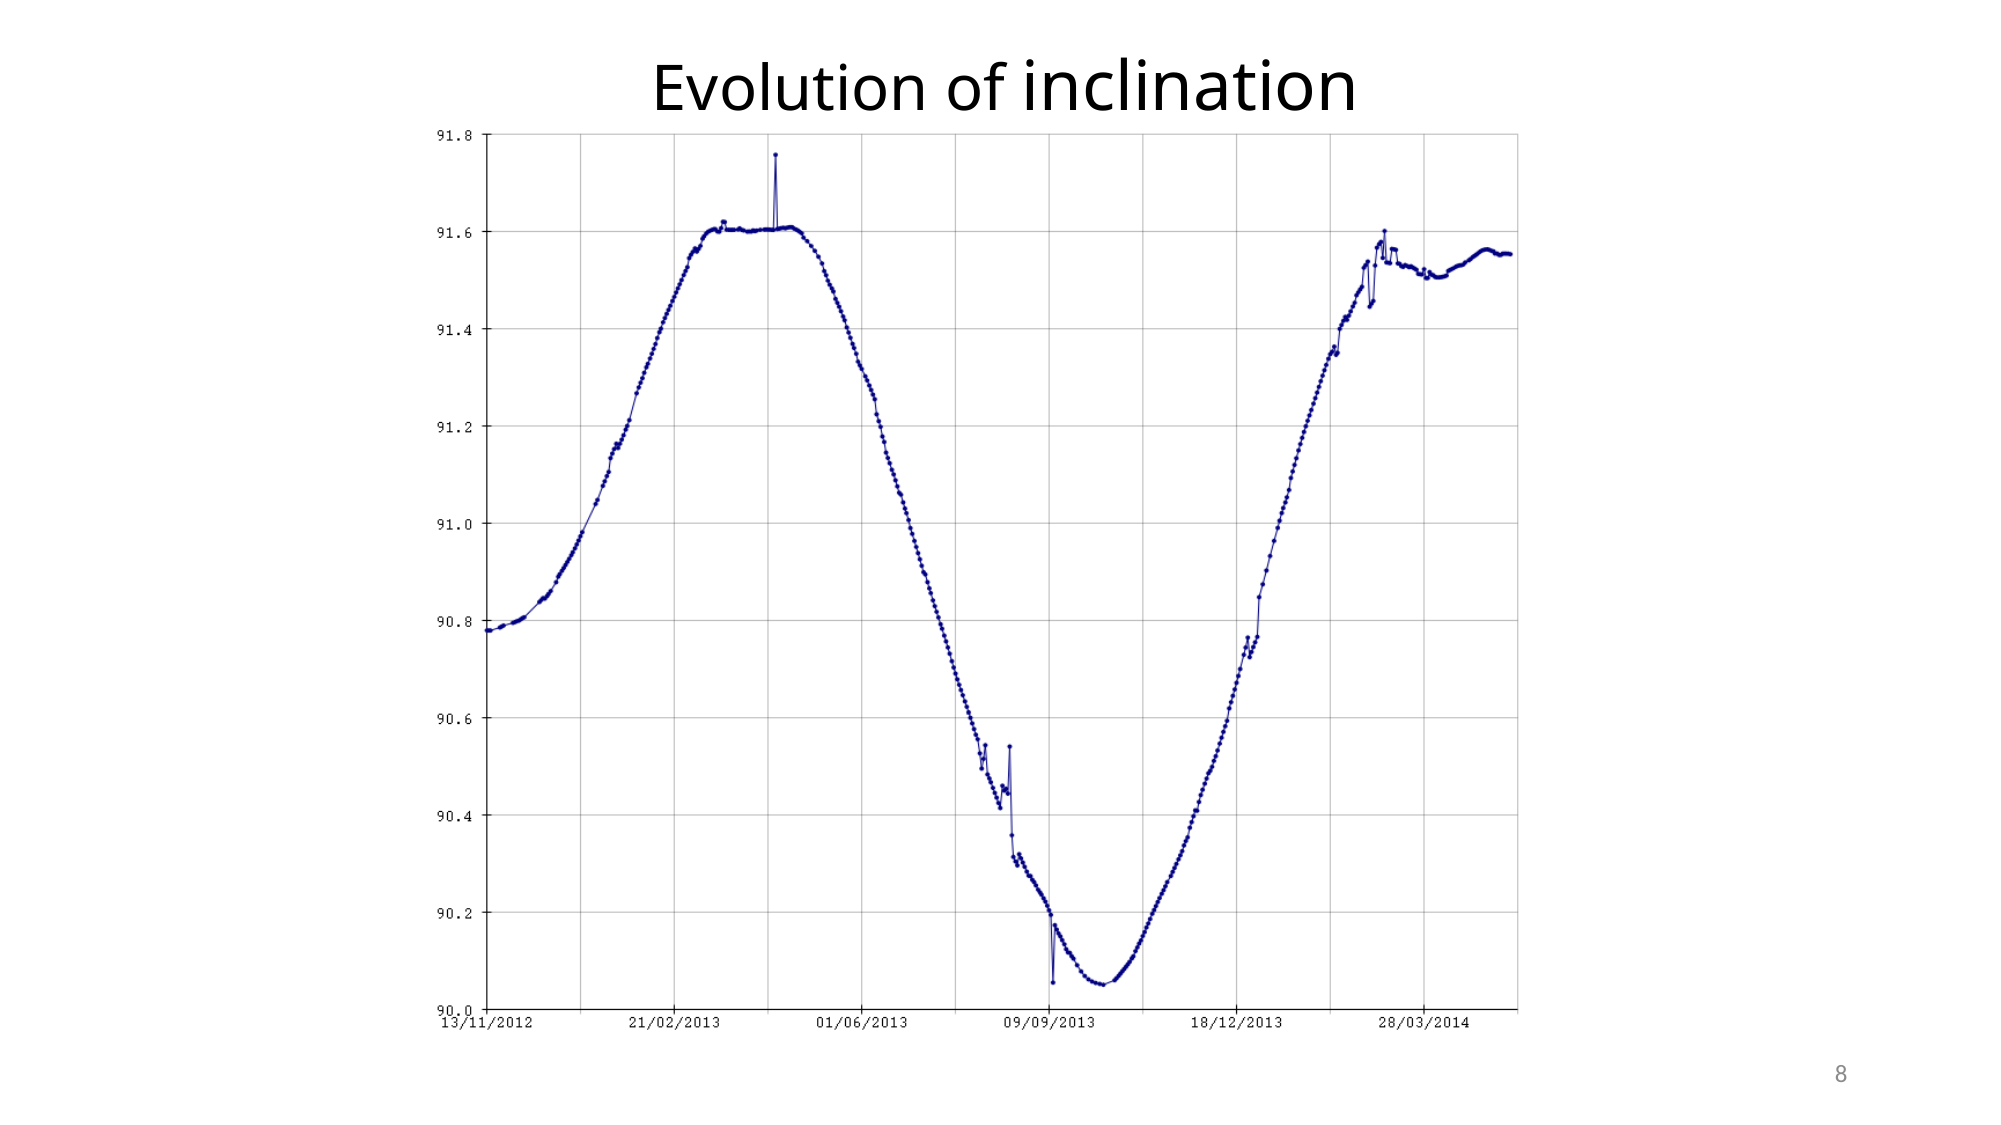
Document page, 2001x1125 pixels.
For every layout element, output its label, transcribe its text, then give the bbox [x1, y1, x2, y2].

title Evolution of inclination [56, 42, 1956, 134]
picture [424, 125, 1582, 1031]
slide_number 8 [1412, 1042, 1863, 1103]
